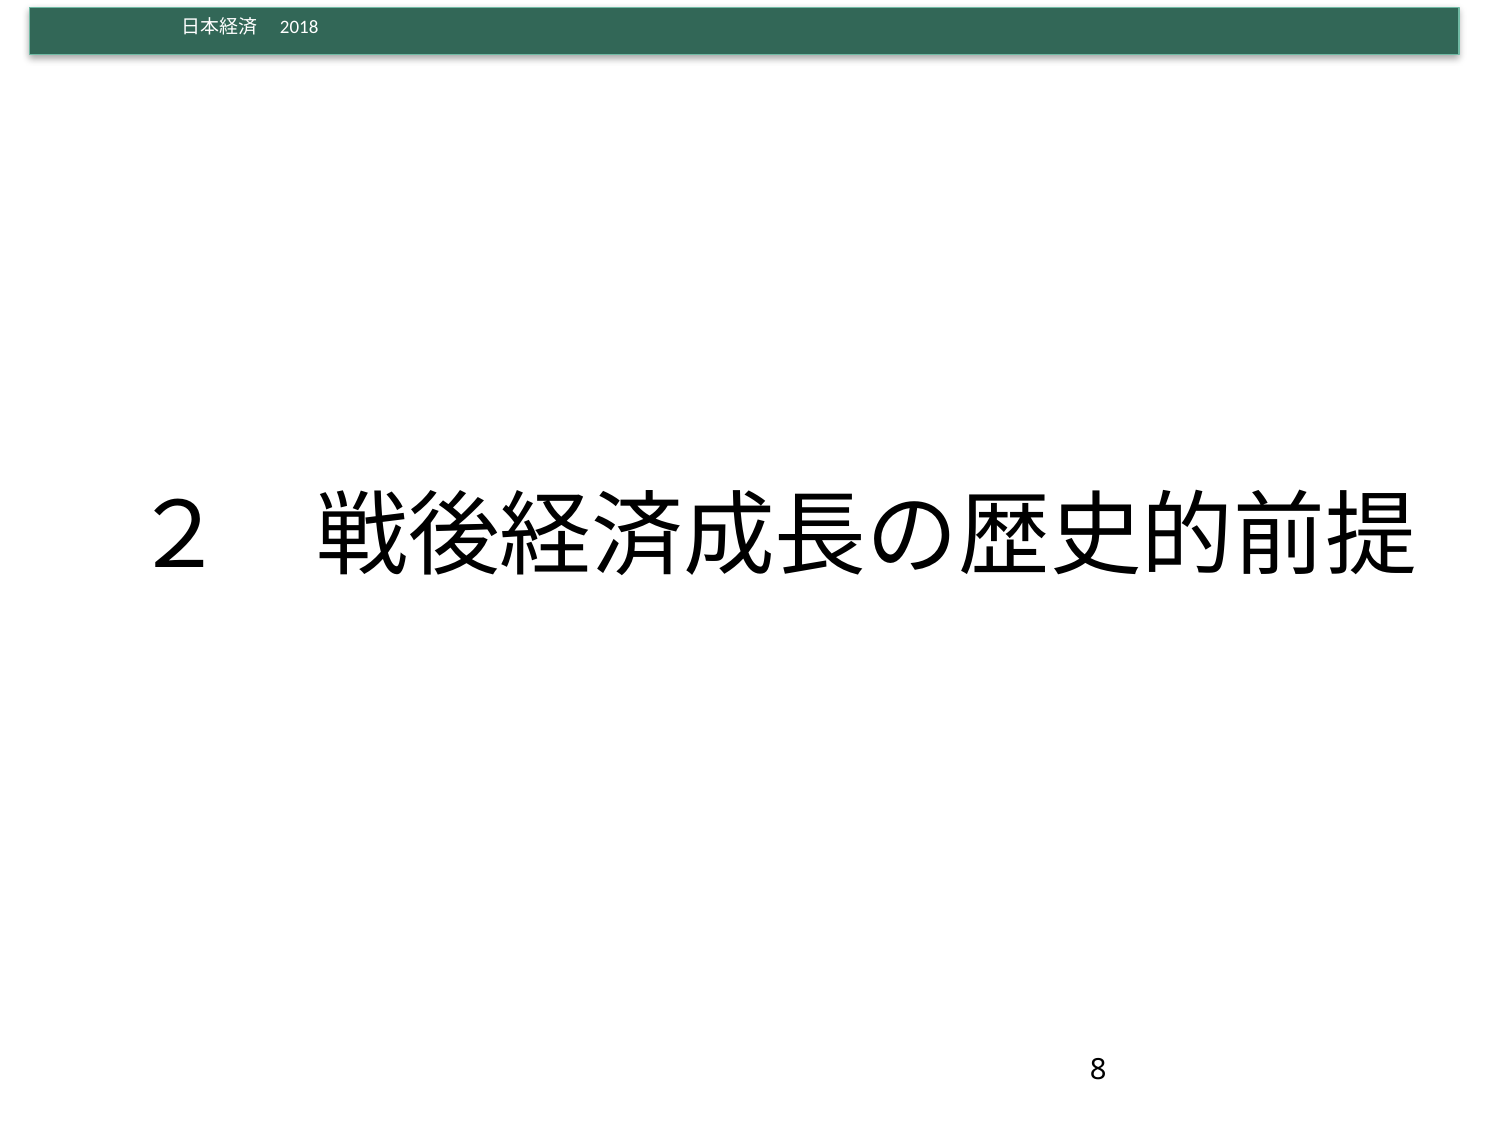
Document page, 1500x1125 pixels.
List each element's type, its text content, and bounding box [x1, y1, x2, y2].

title ２ 戦後経済成長の歴史的前提 [100, 468, 1451, 656]
slide_number 8 [1074, 1042, 1425, 1103]
